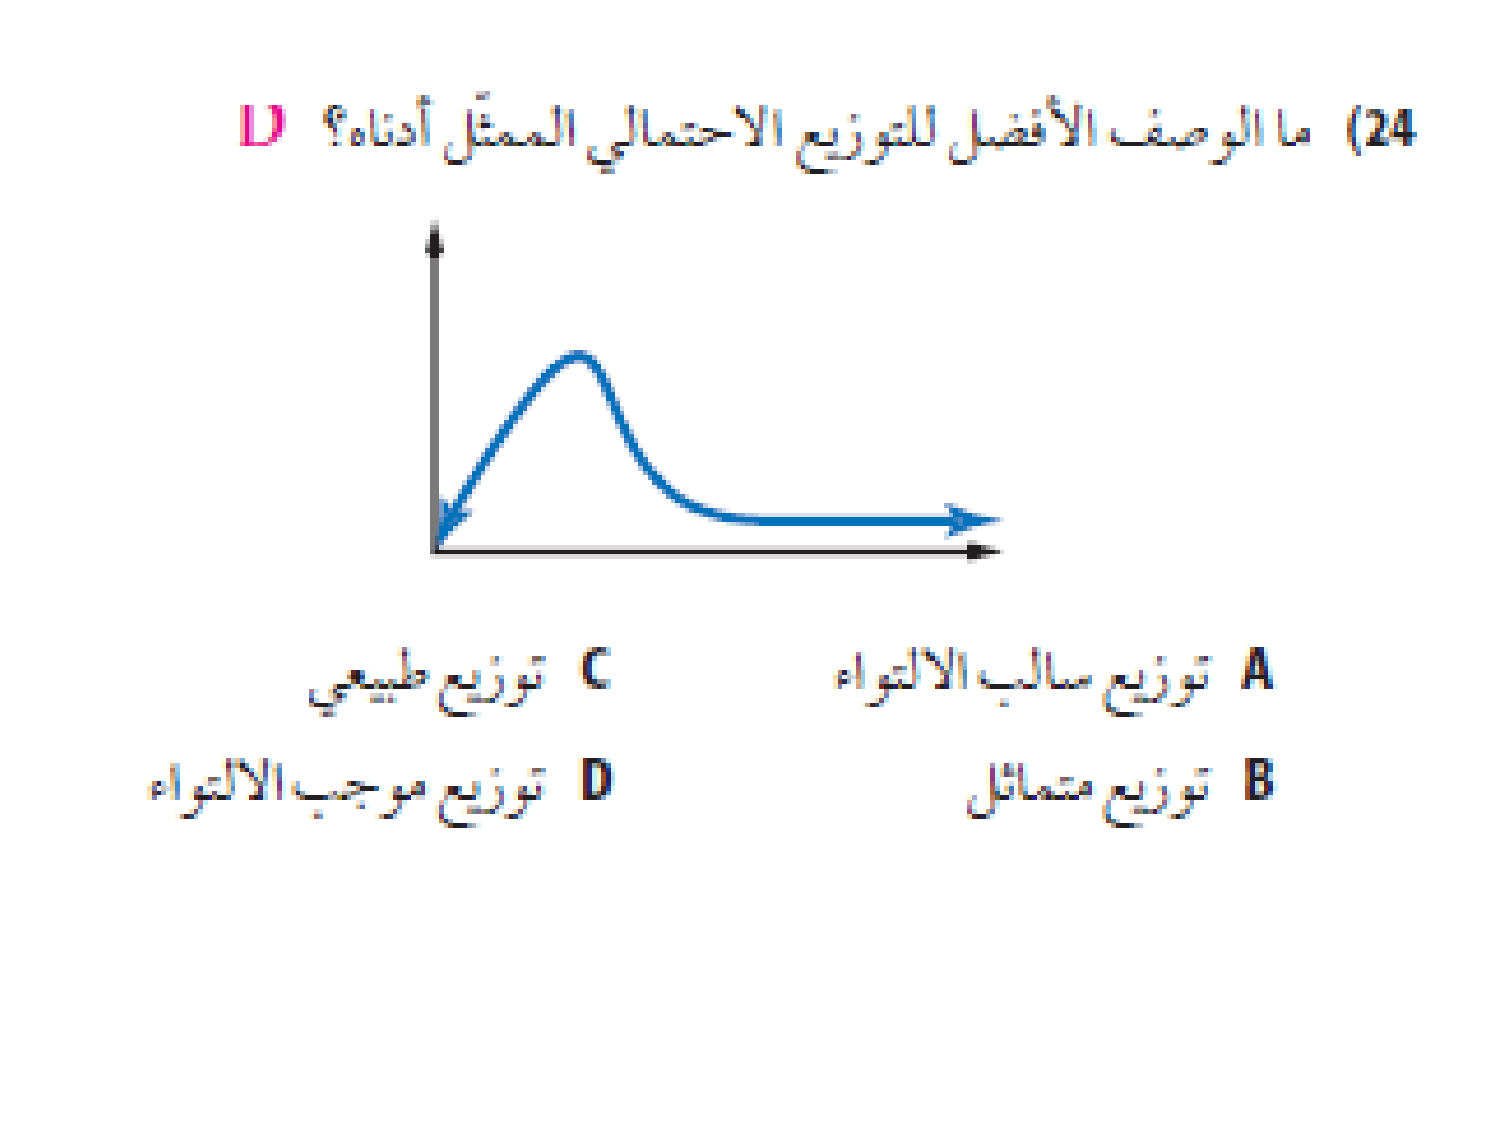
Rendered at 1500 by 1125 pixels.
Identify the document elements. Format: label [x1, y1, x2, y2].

picture [0, 54, 1445, 870]
